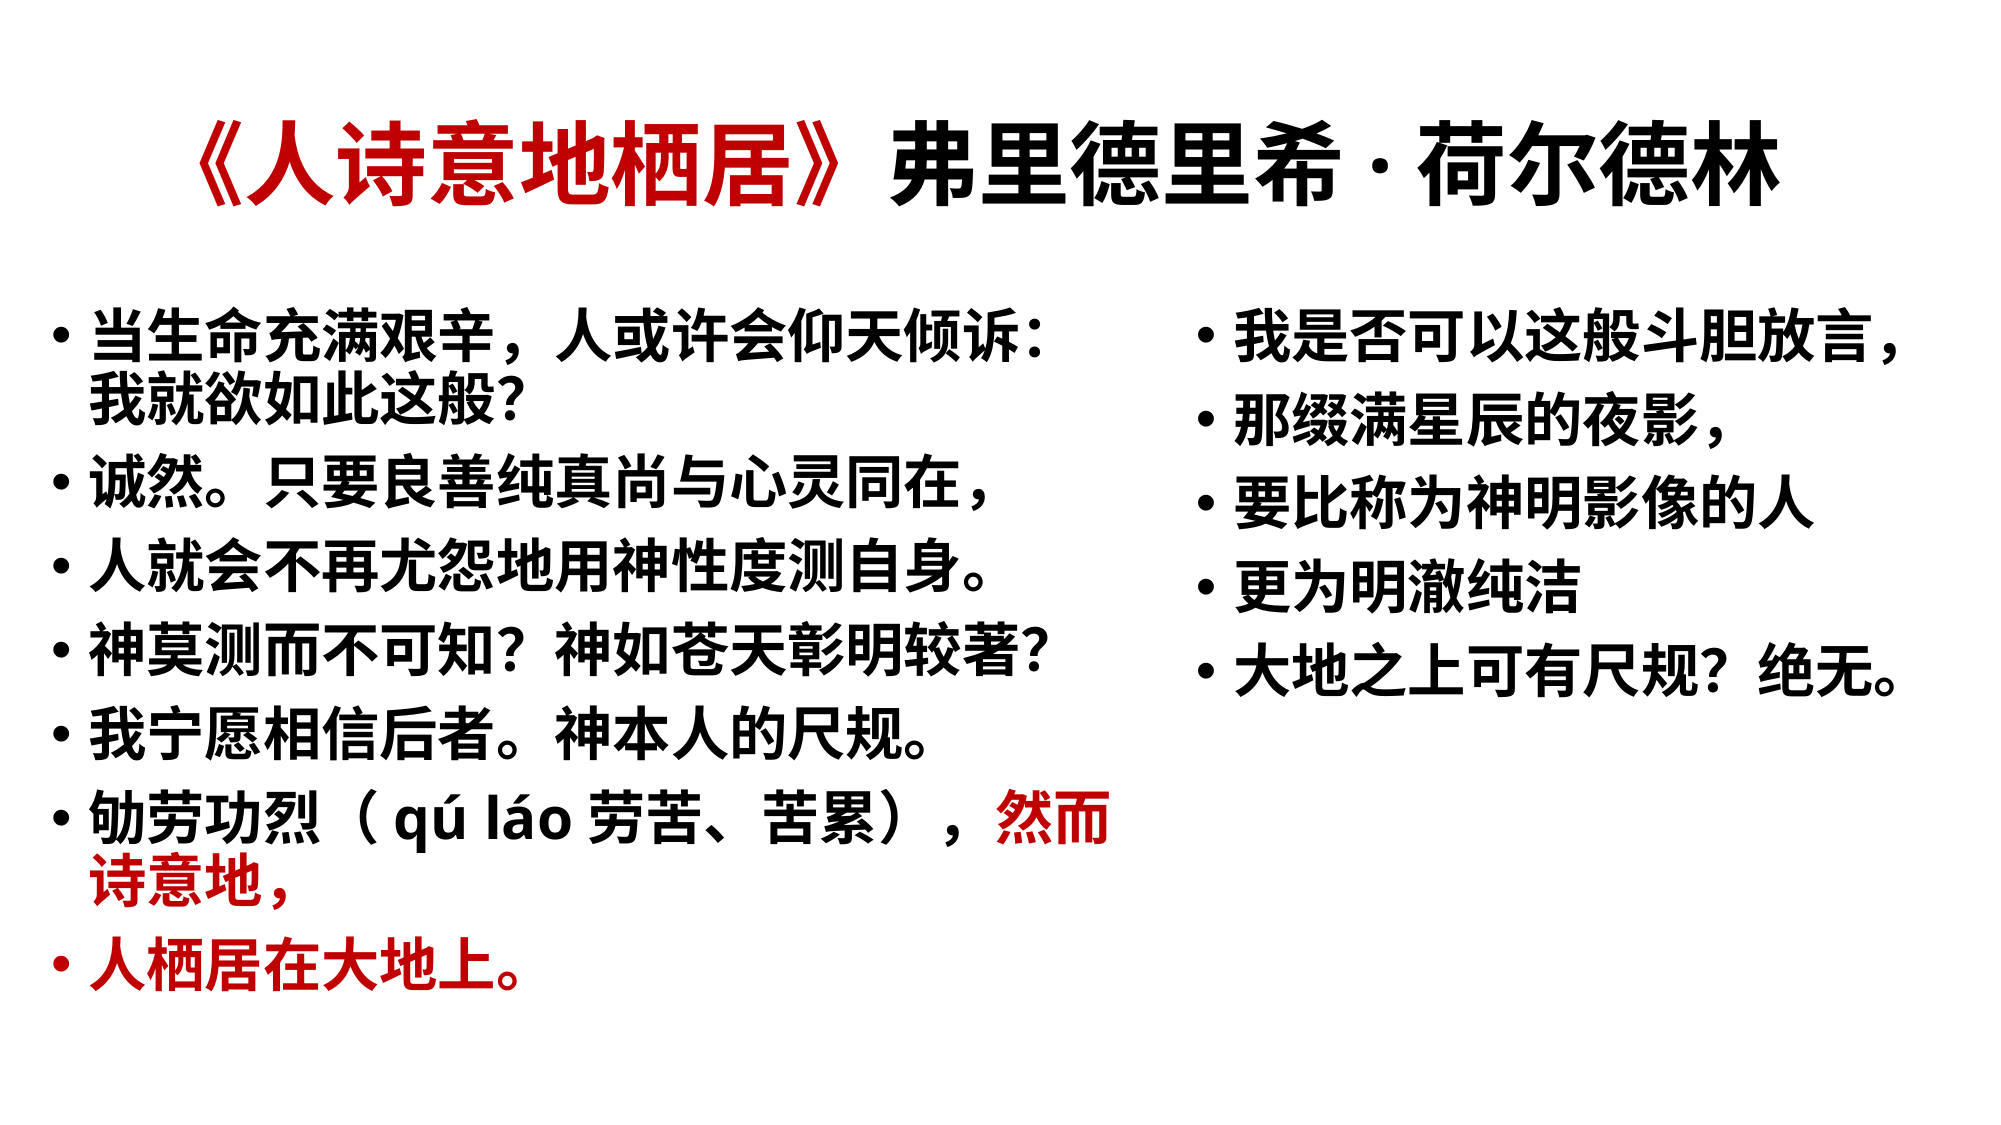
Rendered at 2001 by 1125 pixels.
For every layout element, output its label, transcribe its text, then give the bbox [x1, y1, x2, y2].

list 当生命充满艰辛，人或许会仰天倾诉：我就欲如此这般？ 诚然。只要良善纯真尚与心灵同在， 人就会不再尤怨地用神性度测自身。 神莫测而不可知？神如苍天彰明较著？ 我宁愿相信后者。神本人的尺规。 劬劳功烈（qú láo劳苦、苦累），然而诗意地， 人栖居在大地上。 [36, 299, 1145, 1014]
title 《人诗意地栖居》弗里德里希·荷尔德林 [137, 59, 1863, 278]
list 我是否可以这般斗胆放言， 那缀满星辰的夜影， 要比称为神明影像的人 更为明澈纯洁 大地之上可有尺规？绝无。 [1180, 299, 2000, 1014]
